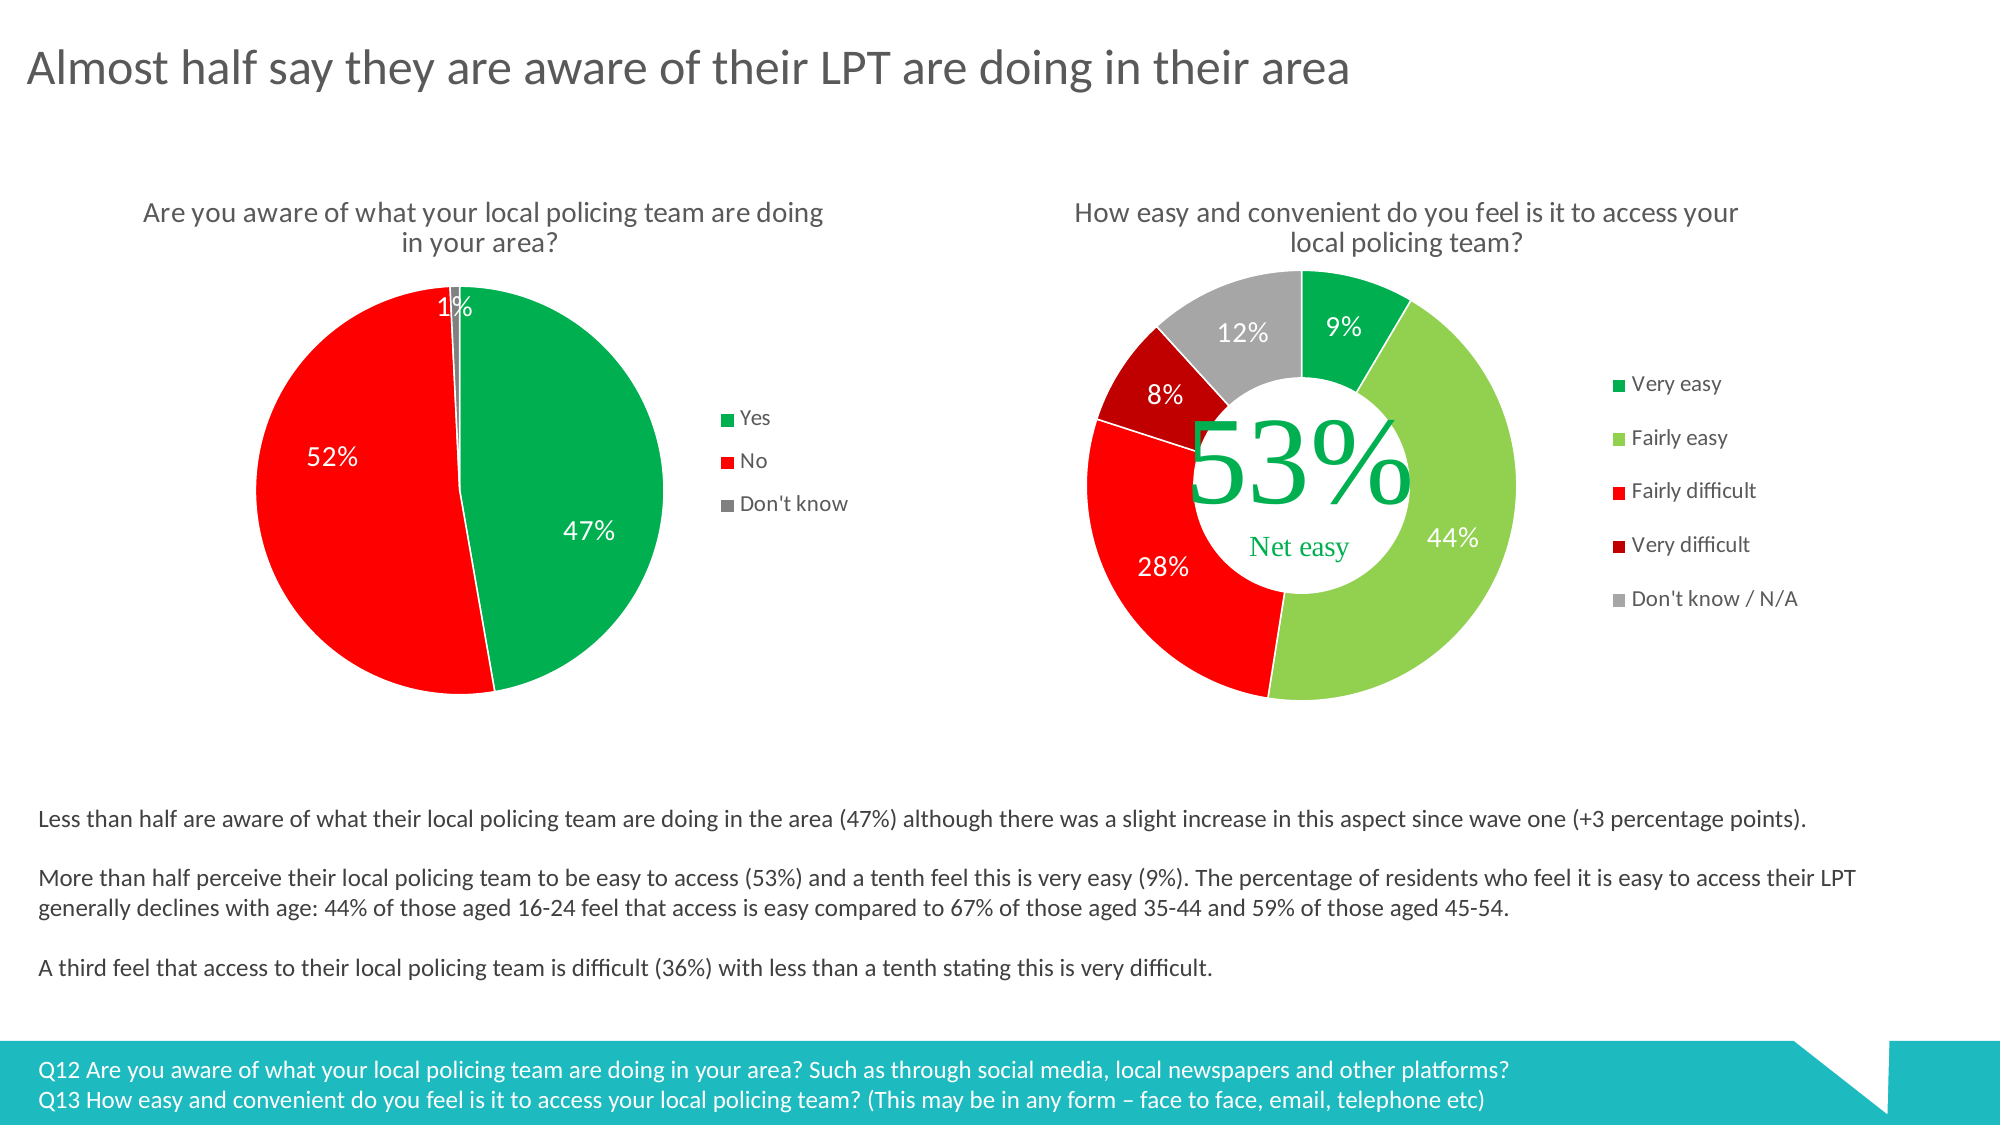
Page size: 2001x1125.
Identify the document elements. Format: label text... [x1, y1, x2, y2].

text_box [0, 1009, 2000, 1125]
chart [40, 173, 927, 723]
chart [964, 173, 1851, 723]
text_box Less than half are aware of what their local policing team are doing in the area (47%) although there was a slight increase in this aspect since wave one (+3 percentage points). More than half perceive their local policing team to be easy to access (53%) and a tenth feel this is very easy (9%). The percentage of residents who feel it is easy to access their LPT generally declines with age: 44% of those aged 16-24 feel that access is easy compared to 67% of those aged 35-44 and 59% of those aged 45-54. A third feel that access to their local policing team is difficult (36%) with less than a tenth stating this is very difficult. [23, 794, 1949, 990]
text_box Almost half say they are aware of their LPT are doing in their area [11, 20, 1961, 109]
